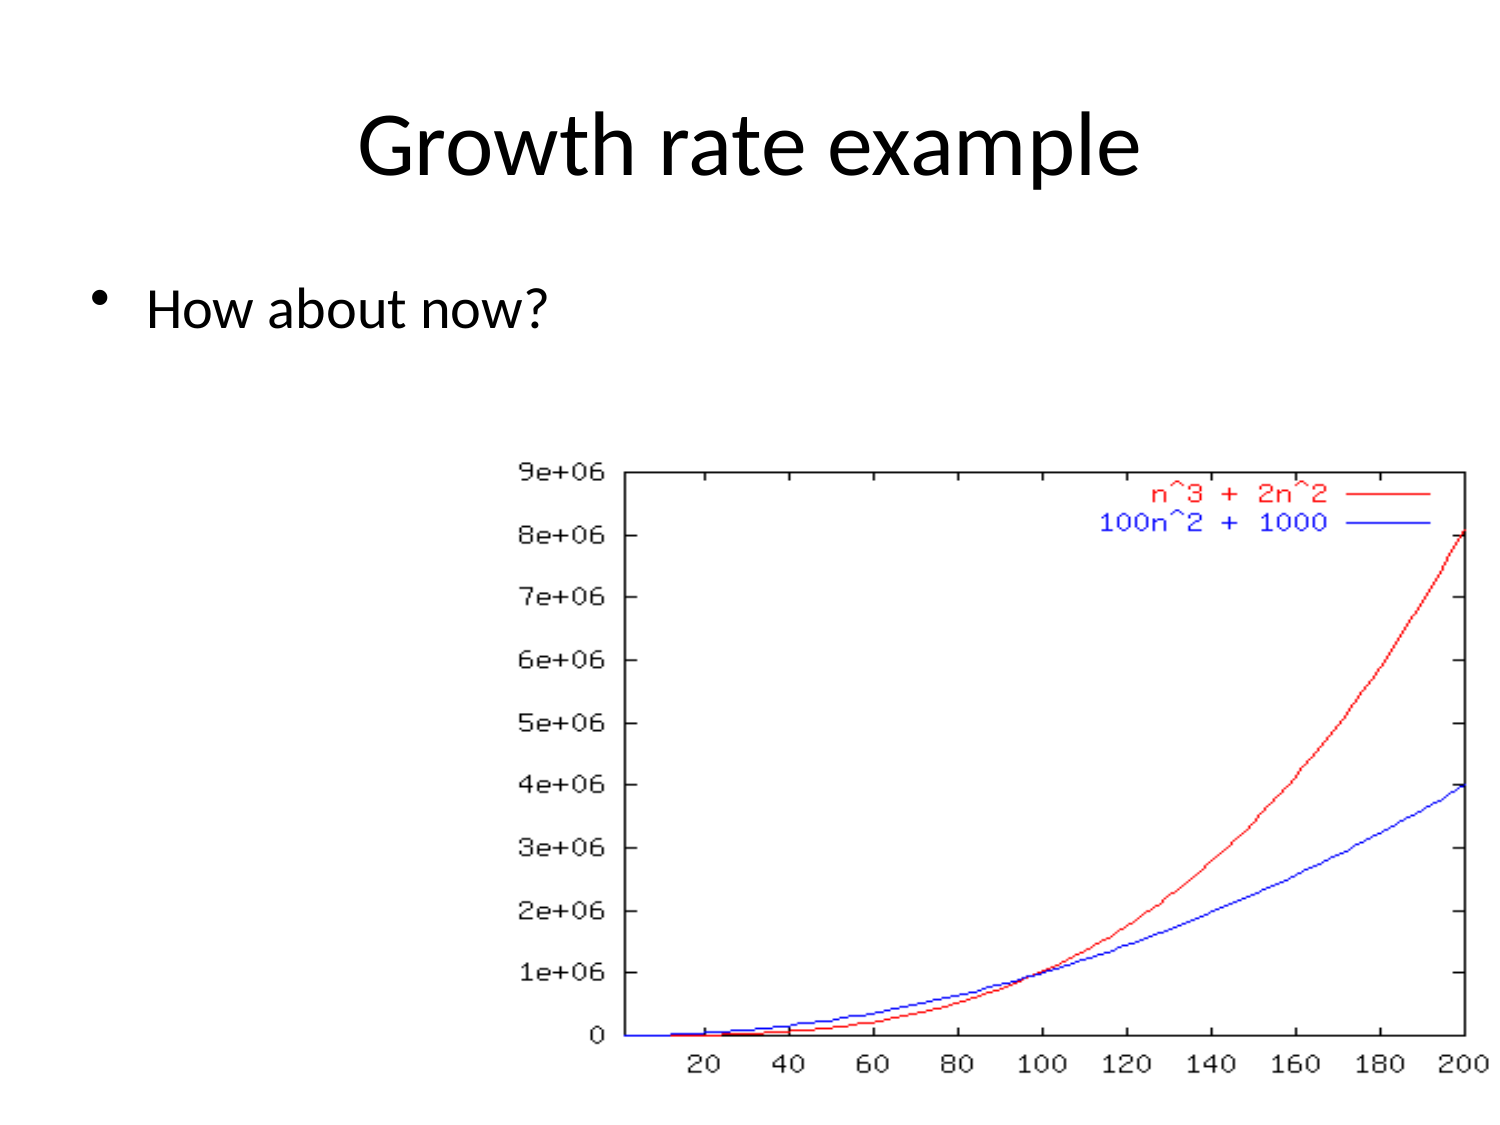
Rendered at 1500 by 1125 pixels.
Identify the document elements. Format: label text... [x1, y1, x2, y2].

title Growth rate example [75, 45, 1425, 233]
list How about now? [75, 262, 1425, 1005]
picture [499, 443, 1500, 1093]
